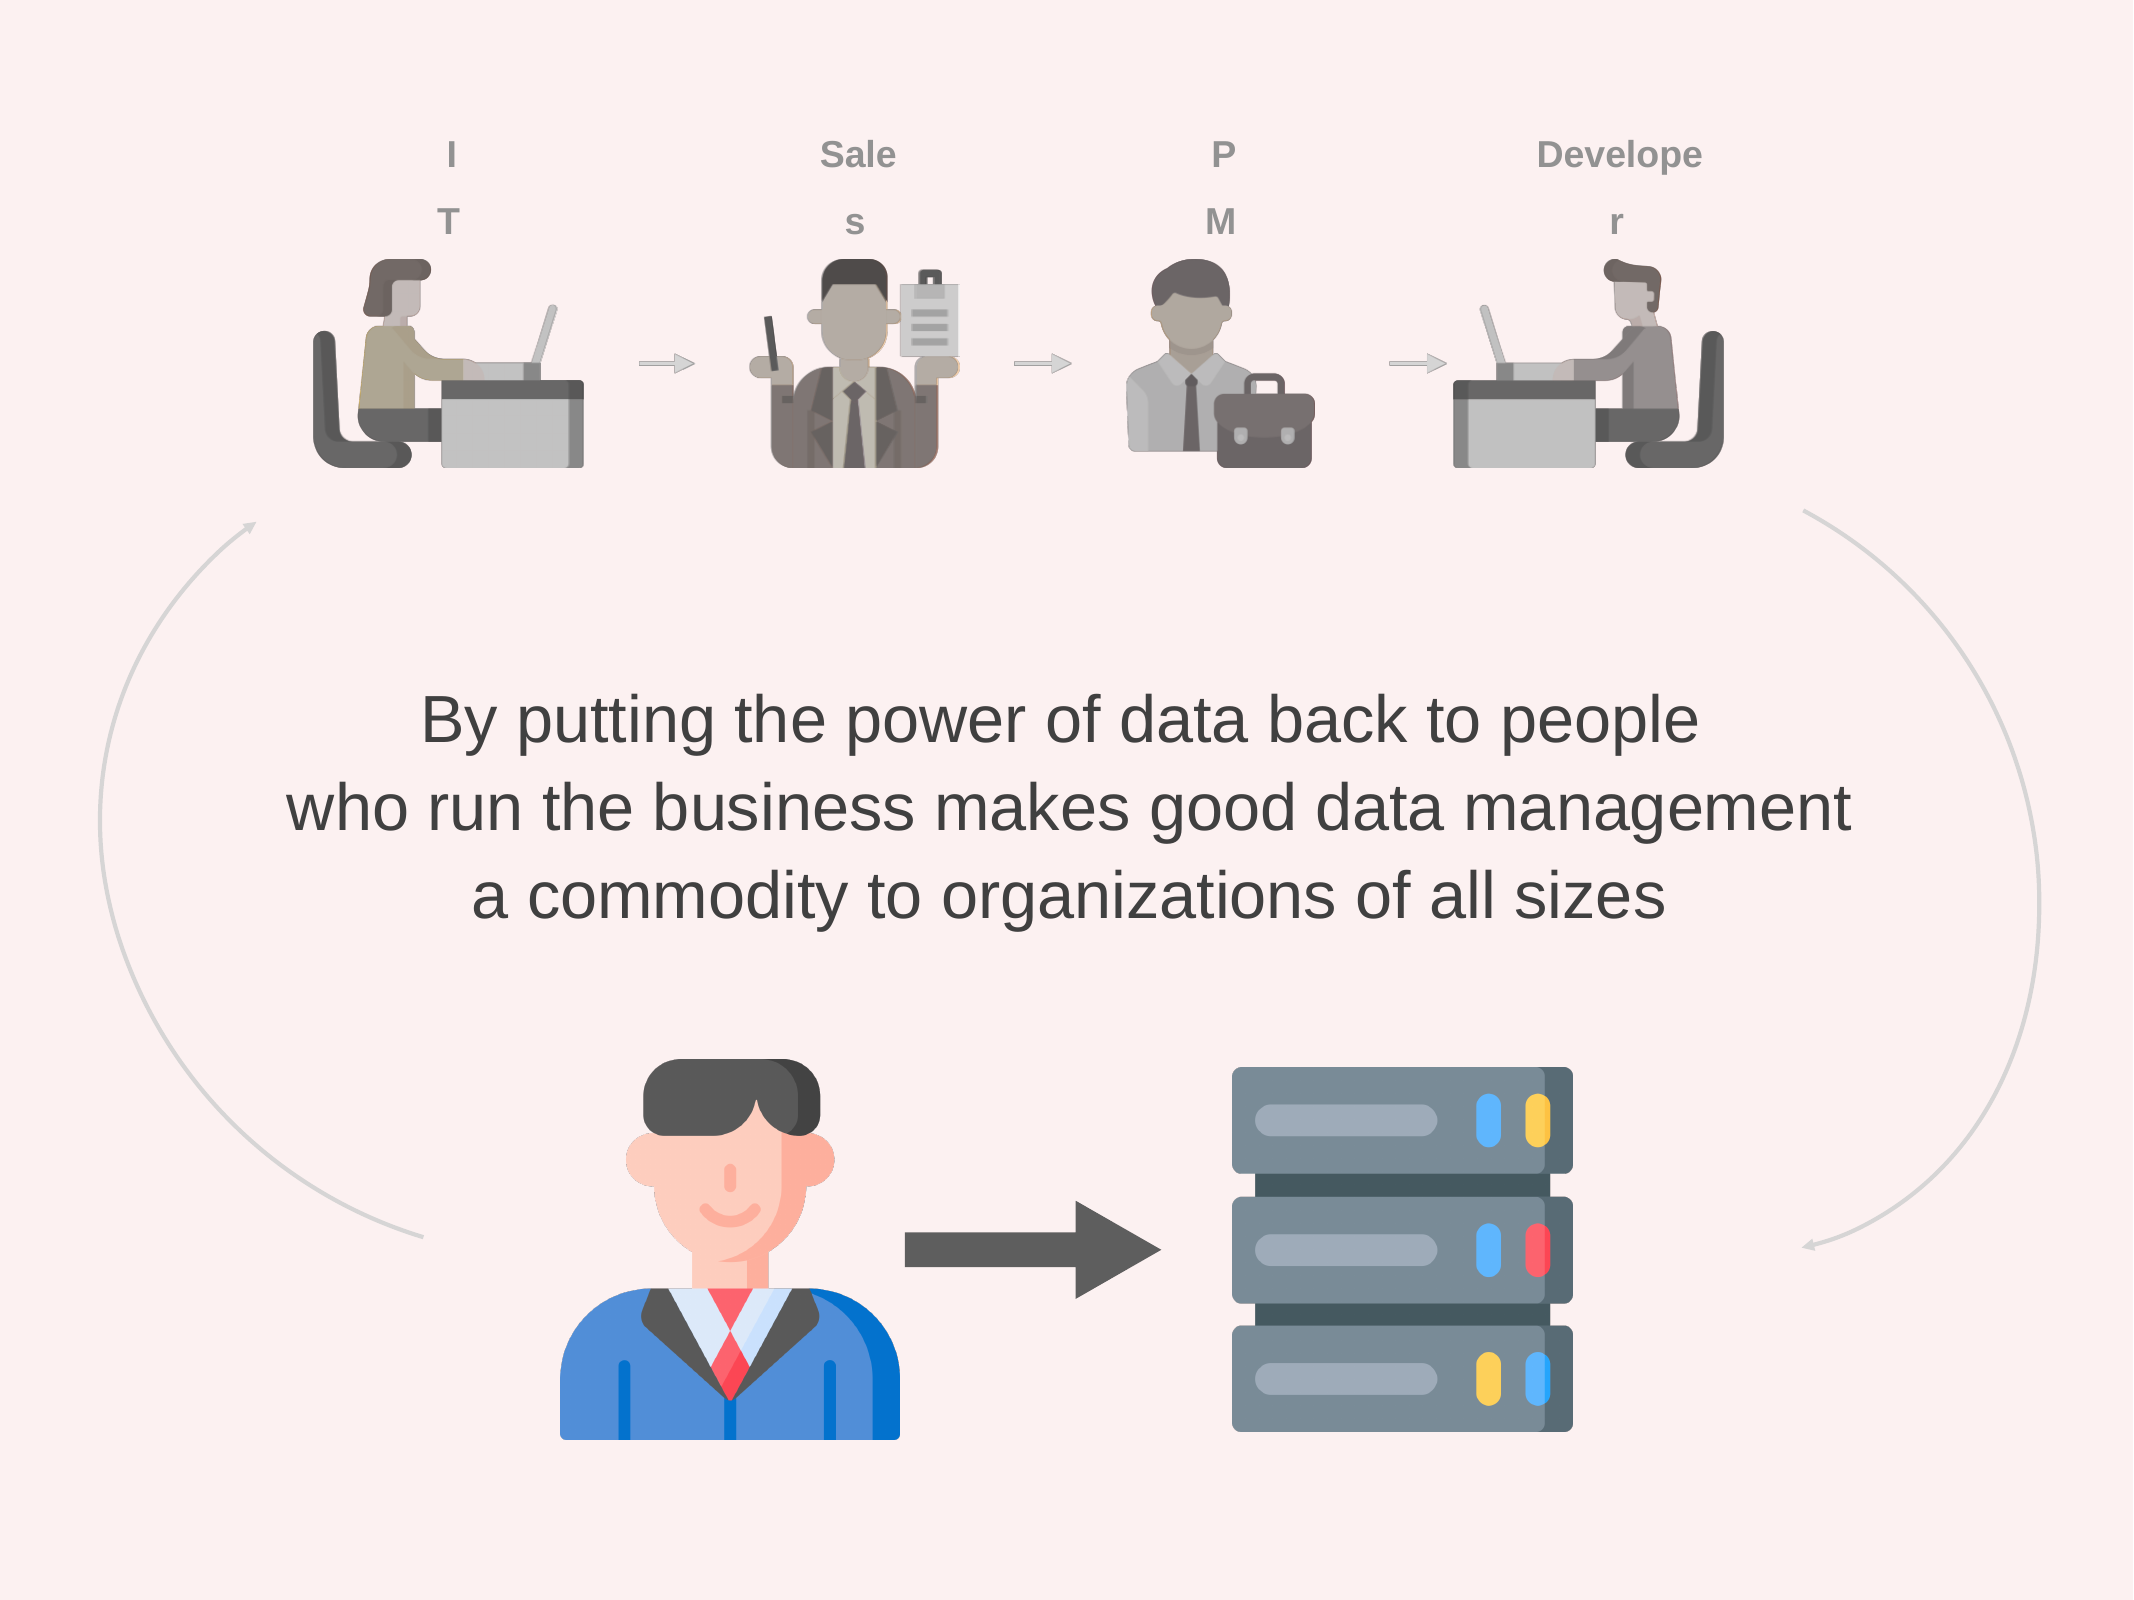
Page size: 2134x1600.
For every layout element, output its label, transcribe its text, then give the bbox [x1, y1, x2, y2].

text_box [560, 1059, 1573, 1441]
text_box [1801, 510, 2040, 1251]
text_box Developer [1517, 132, 1716, 217]
text_box IT [423, 132, 474, 217]
text_box Sales [797, 132, 913, 217]
picture [313, 259, 1724, 469]
text_box [99, 521, 424, 1238]
text_box By putting the power of data back to people who run the business makes good data management a commodity to organizations of all sizes [265, 659, 1868, 941]
text_box PM [1183, 132, 1258, 217]
